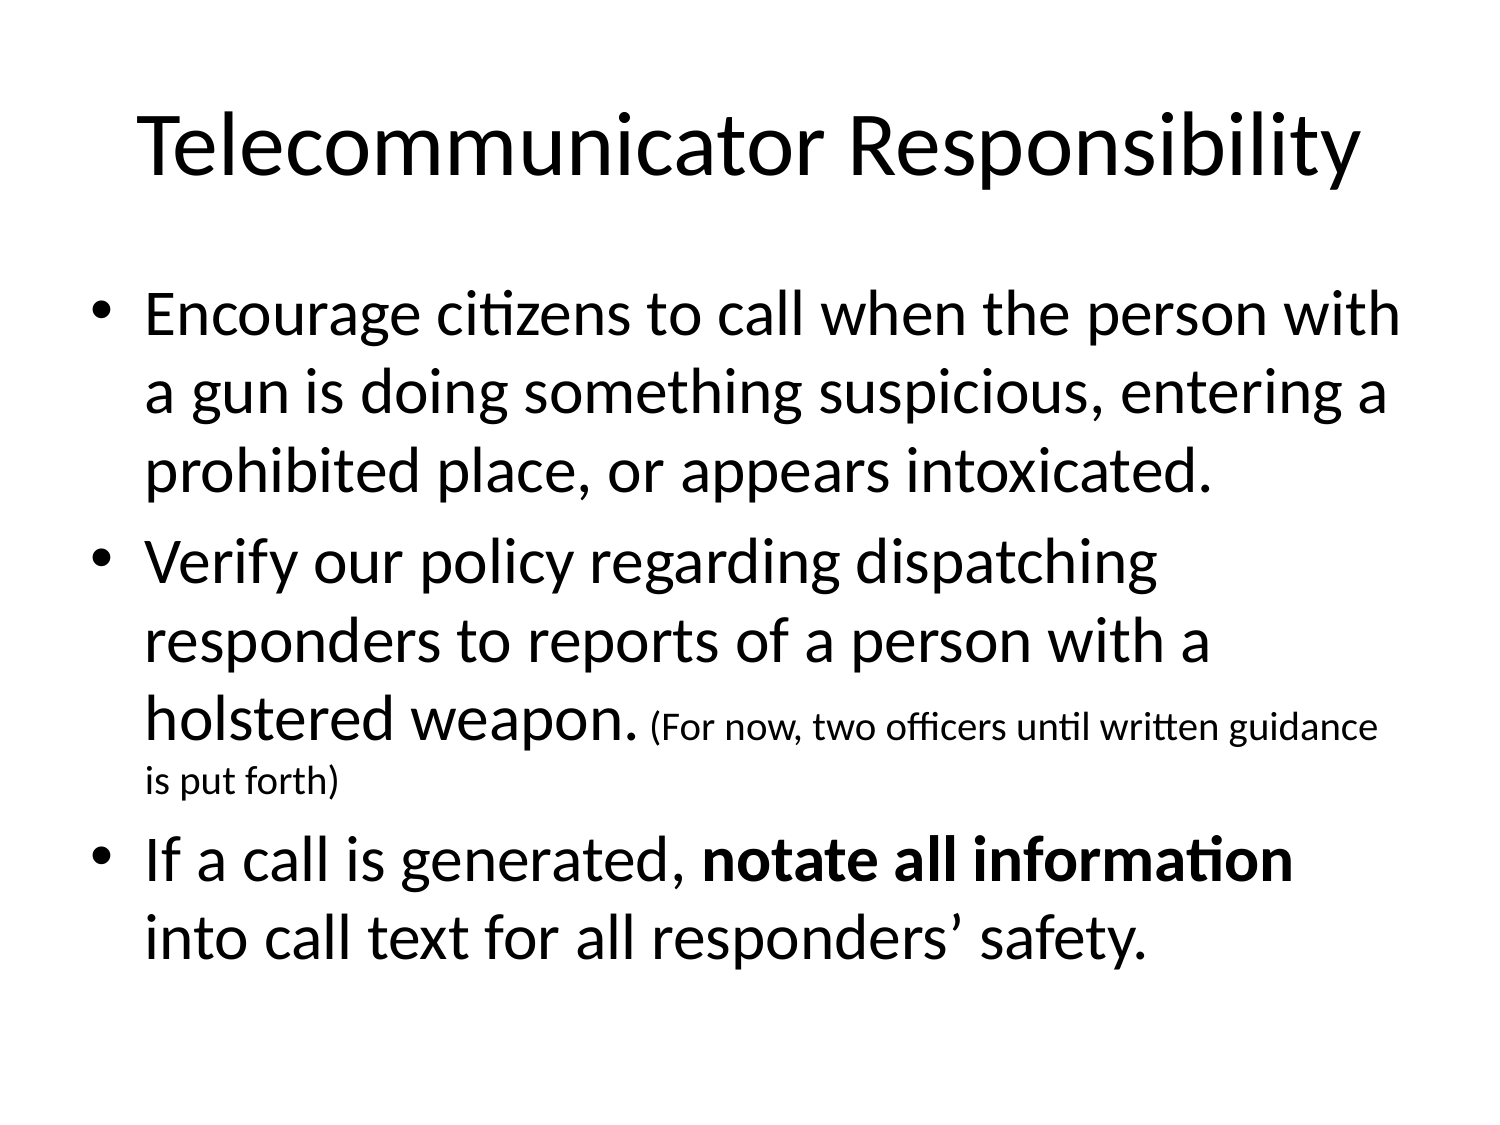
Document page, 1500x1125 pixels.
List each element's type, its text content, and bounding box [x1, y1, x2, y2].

list Encourage citizens to call when the person with a gun is doing something suspicious, entering a prohibited place, or appears intoxicated. Verify our policy regarding dispatching responders to reports of a person with a holstered weapon. (For now, two officers until written guidance is put forth) If a call is generated, notate all information into call text for all responders’ safety. [75, 262, 1425, 1005]
title Telecommunicator Responsibility [75, 45, 1425, 233]
